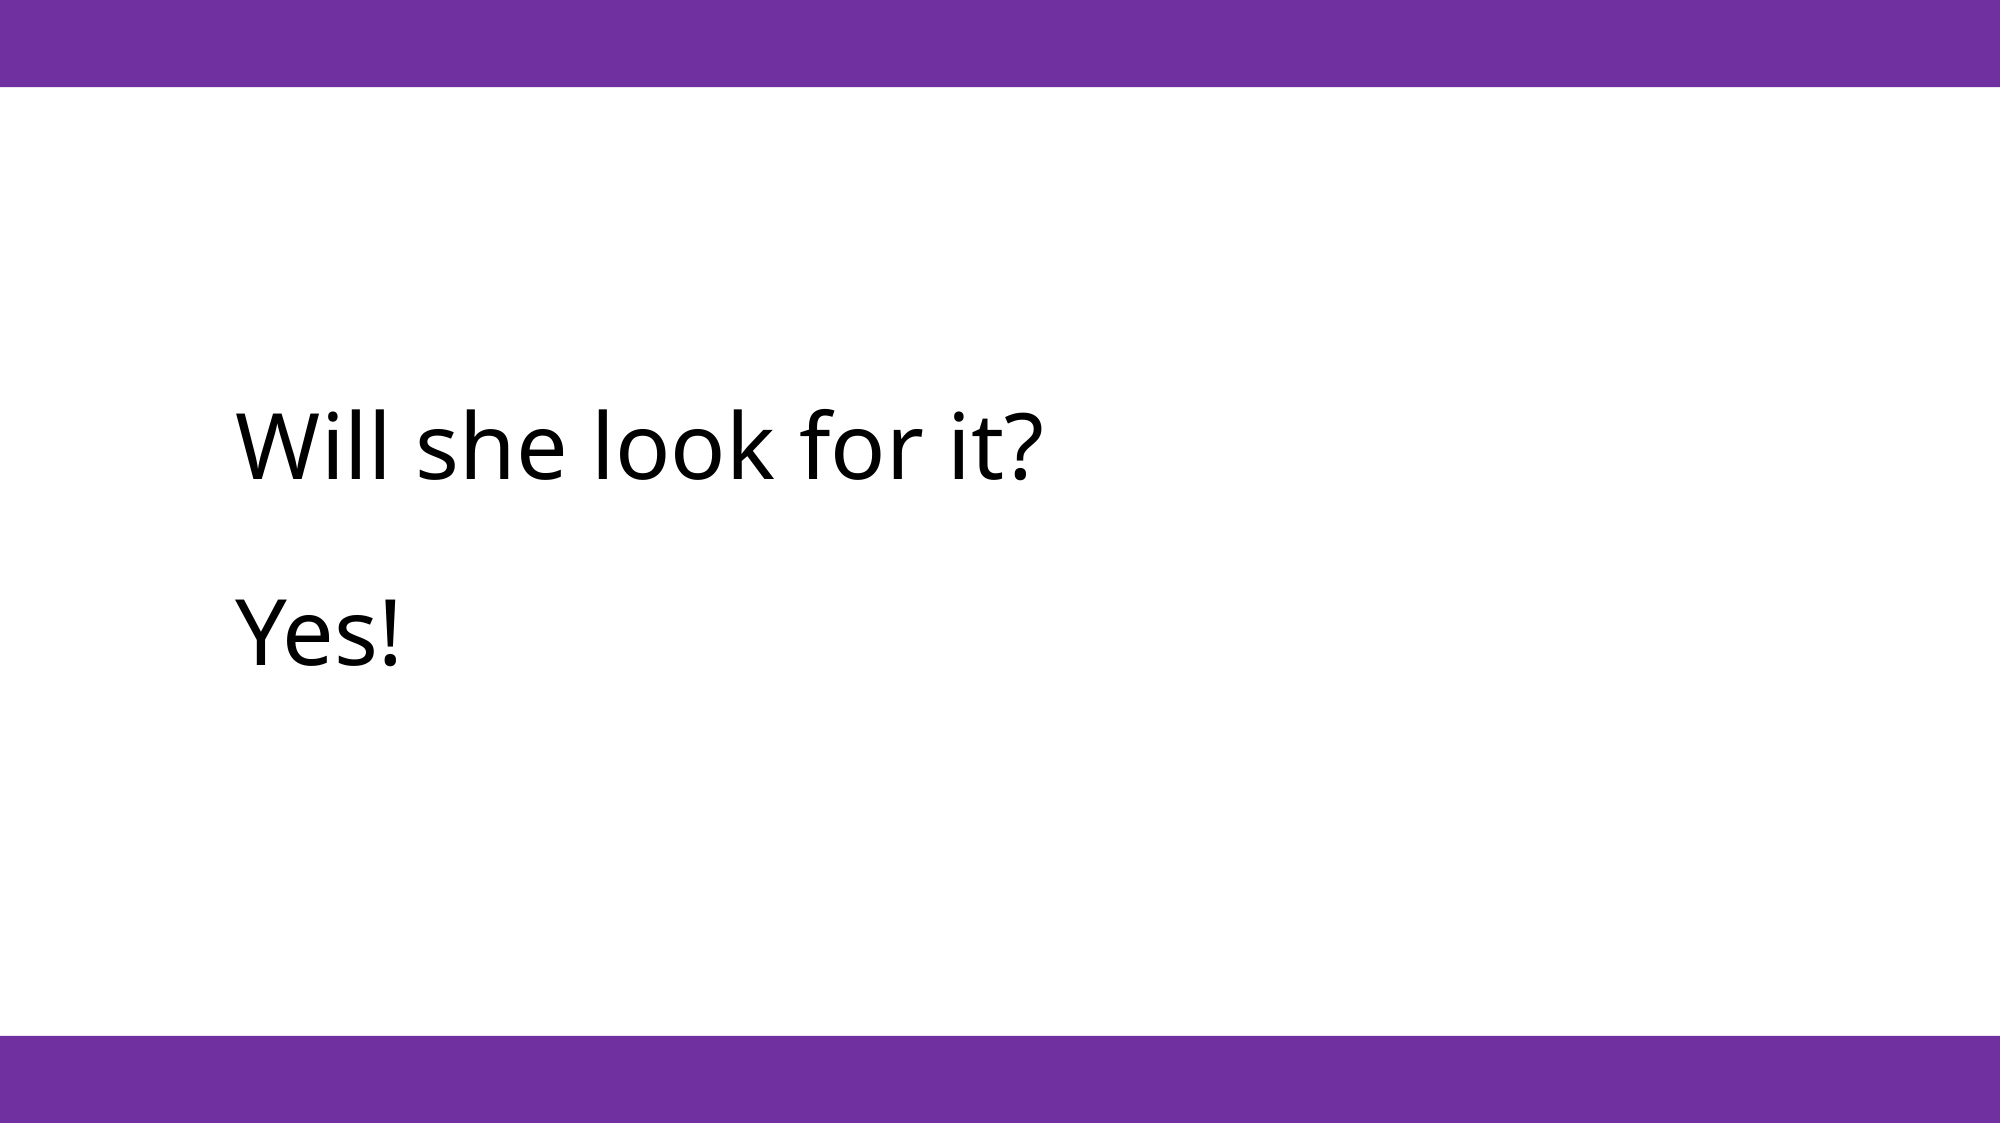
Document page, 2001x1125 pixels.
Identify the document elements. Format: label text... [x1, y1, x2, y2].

text_box Will she look for it? Yes! [220, 325, 1892, 694]
text_box [0, 0, 2000, 88]
text_box [0, 1035, 2000, 1124]
